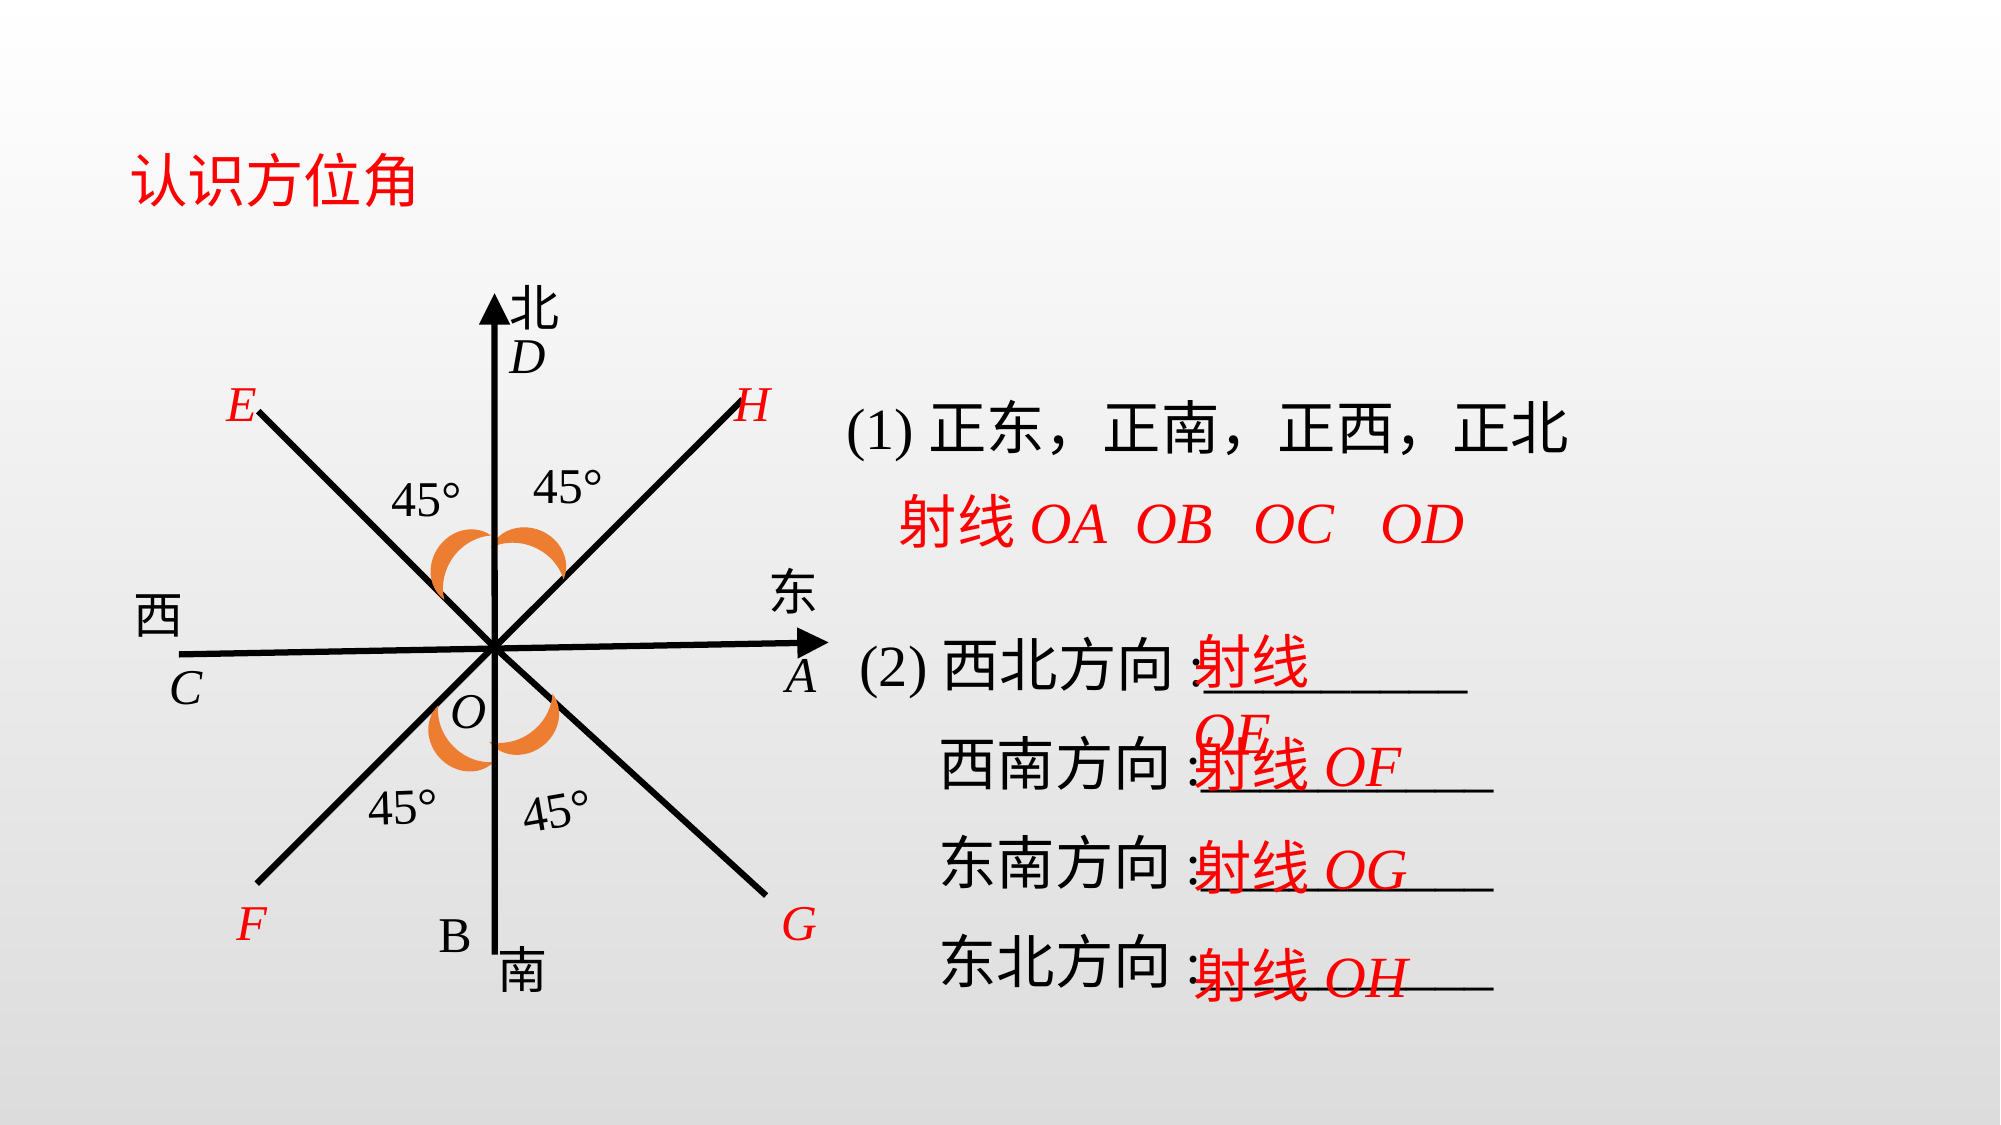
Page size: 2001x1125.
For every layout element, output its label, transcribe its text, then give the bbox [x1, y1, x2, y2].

text_box 西 [118, 576, 211, 652]
text_box 射线OH [1178, 931, 1433, 1017]
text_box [494, 363, 786, 648]
text_box (2)西北方向:_________ 西南方向:__________ 东南方向:__________ 东北方向:__________ [844, 620, 1553, 1125]
text_box A [786, 635, 807, 643]
text_box 北 [494, 269, 577, 316]
text_box 射线OE [1178, 617, 1413, 721]
text_box C [154, 647, 221, 723]
text_box OB [1120, 477, 1233, 563]
text_box (1)正东，正南，正西，正北 [831, 384, 1762, 469]
text_box OC [1238, 477, 1357, 563]
text_box [786, 632, 829, 647]
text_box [221, 647, 494, 960]
text_box OD [1365, 477, 1503, 563]
text_box A [816, 635, 830, 647]
text_box 东 [786, 553, 825, 629]
text_box A [786, 643, 807, 647]
text_box 射线OA [884, 477, 1120, 563]
text_box [484, 293, 505, 363]
text_box 南 [482, 960, 590, 1006]
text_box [211, 363, 494, 648]
text_box 射线OG [1178, 824, 1424, 909]
text_box D [495, 316, 590, 363]
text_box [494, 647, 837, 960]
text_box 认识方位角 [114, 136, 436, 222]
text_box B [423, 960, 554, 971]
text_box 射线OF [1178, 721, 1424, 806]
